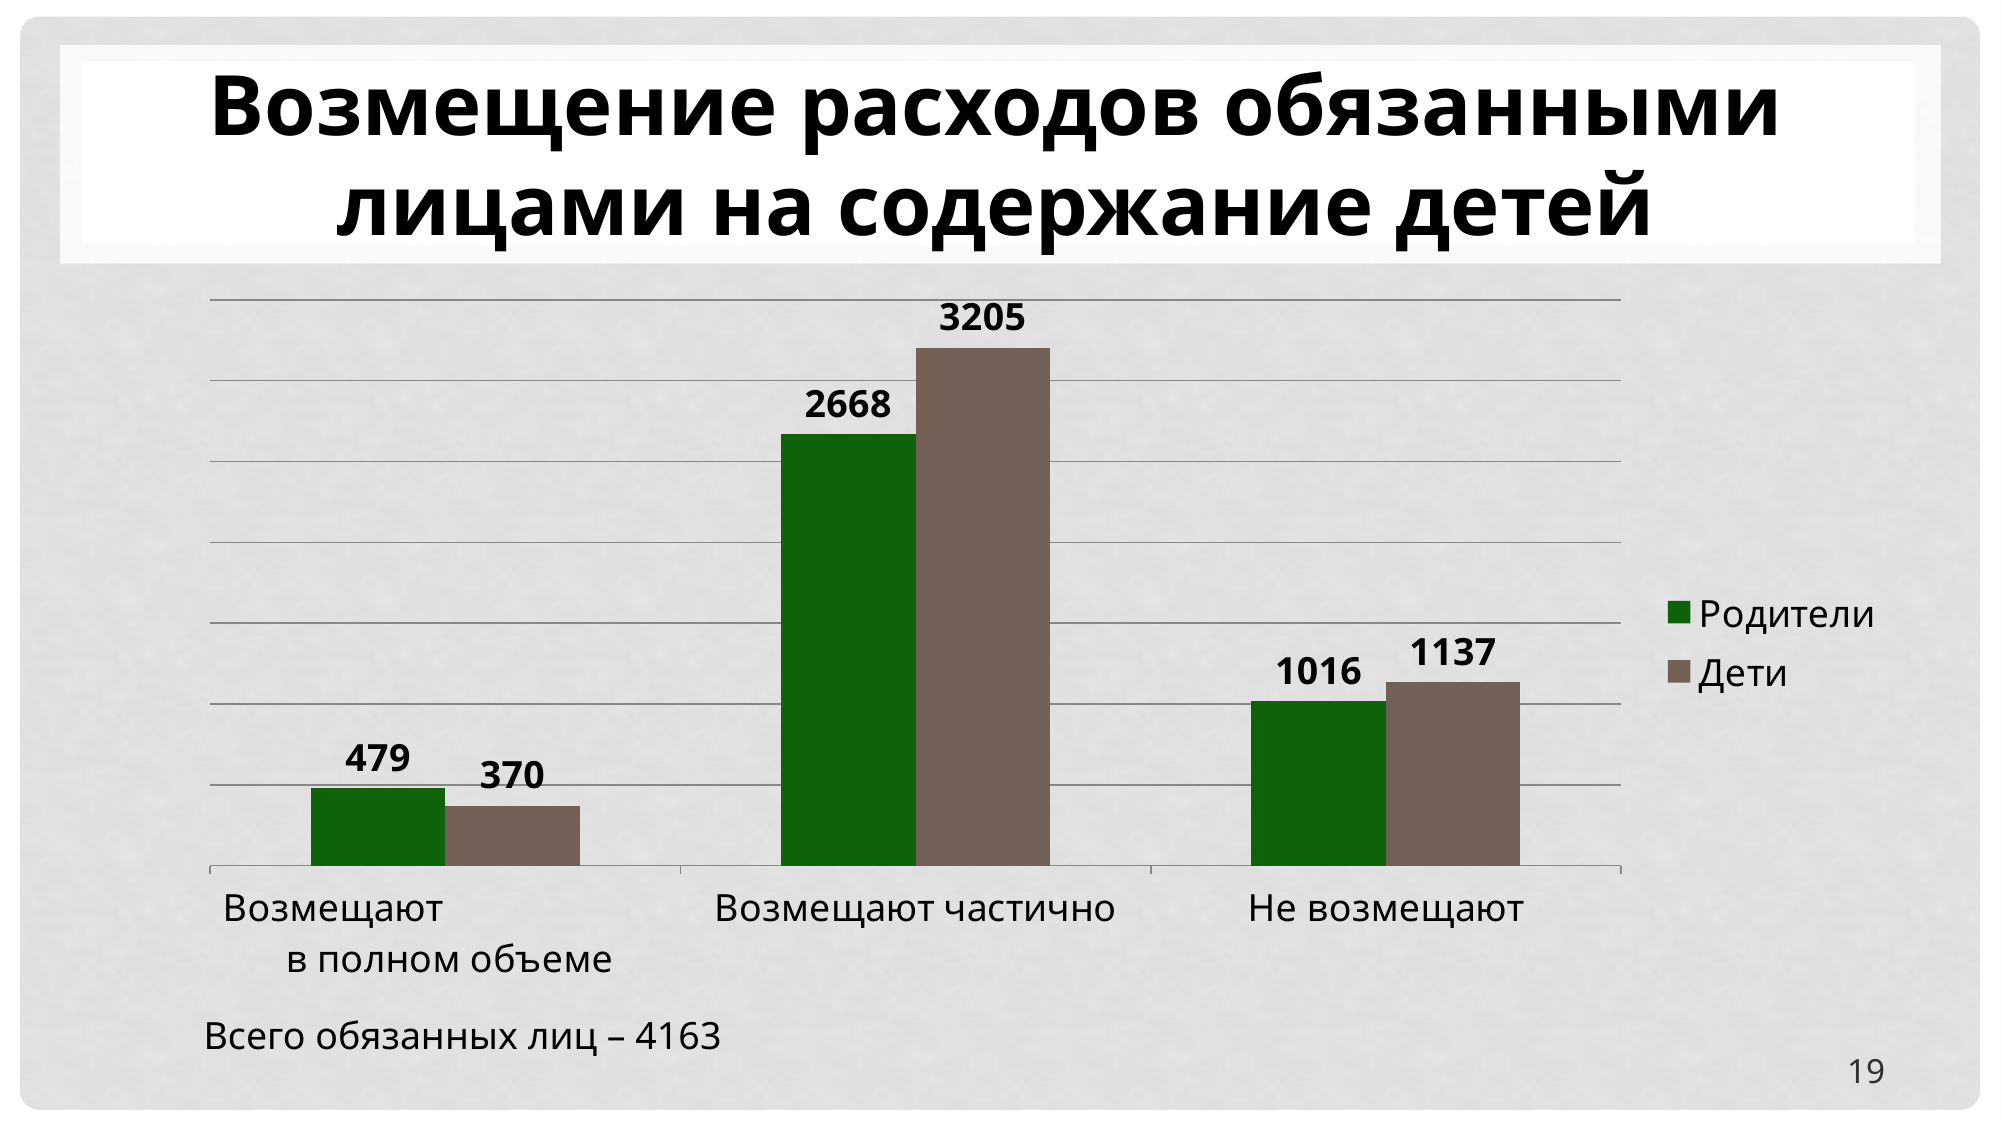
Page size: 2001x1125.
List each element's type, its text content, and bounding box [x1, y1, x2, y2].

title Возмещение расходов обязанными лицами на содержание детей [93, 66, 1900, 238]
slide_number 19 [1433, 1042, 1900, 1103]
chart [175, 285, 1901, 999]
text_box Всего обязанных лиц – 4163 [188, 1004, 770, 1110]
